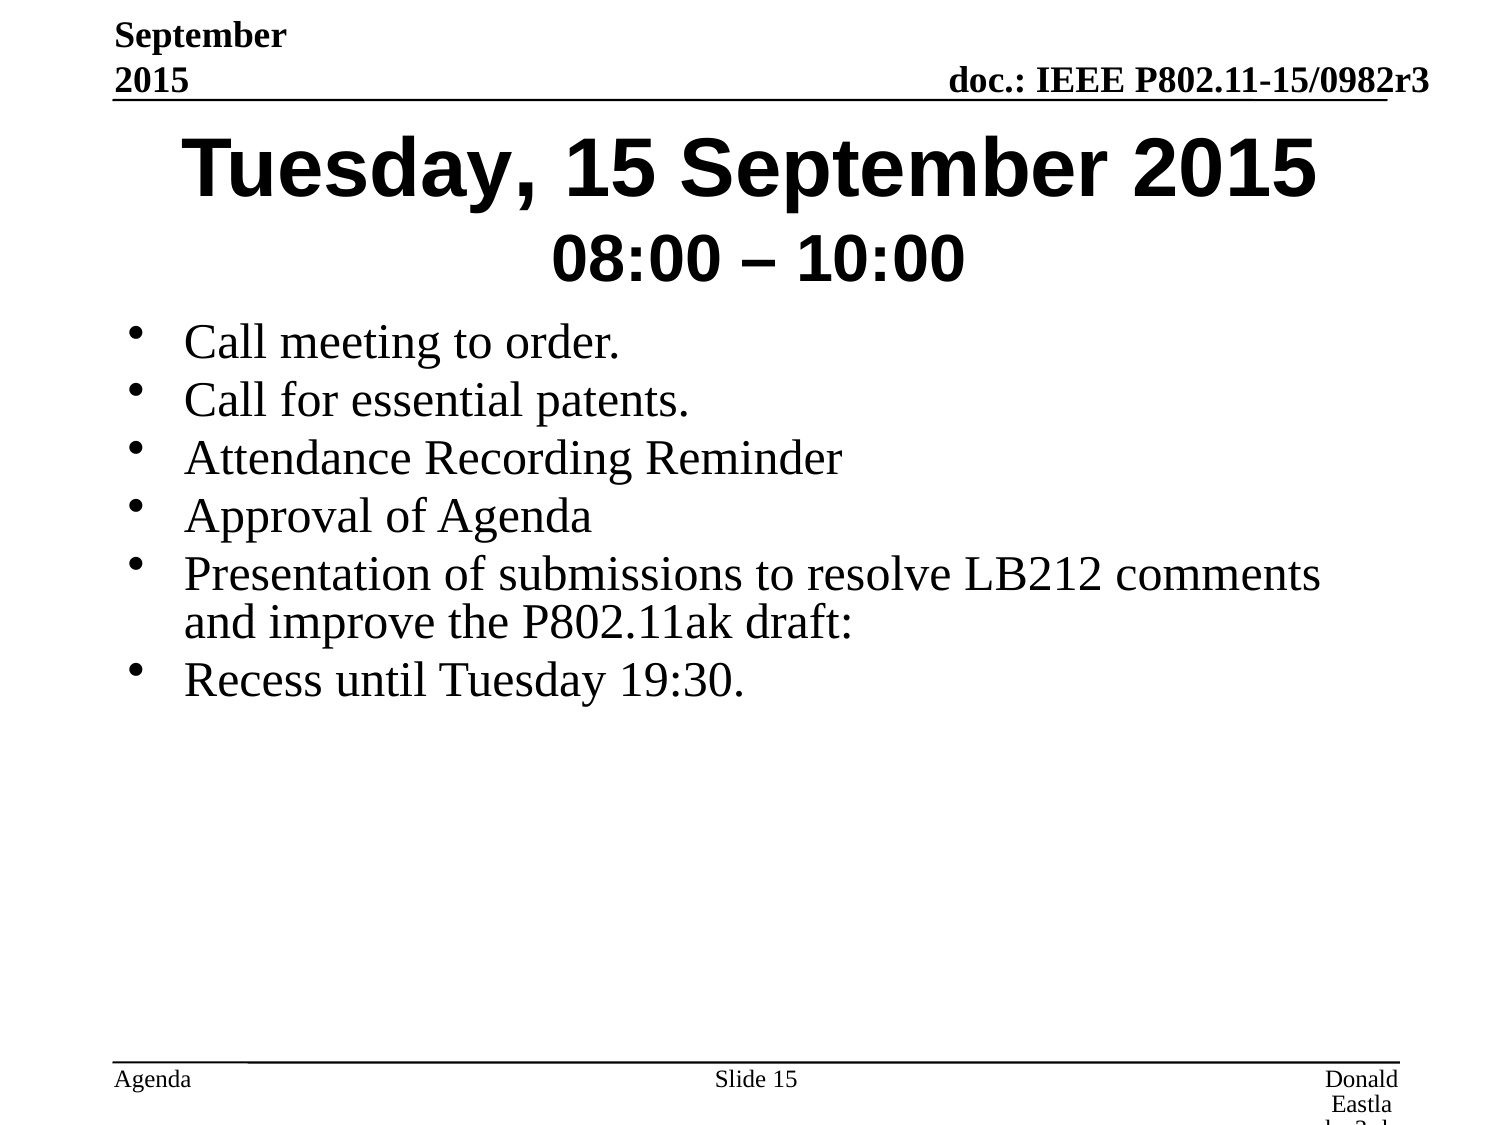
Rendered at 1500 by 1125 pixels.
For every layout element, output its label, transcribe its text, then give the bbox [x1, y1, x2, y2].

slide_number Slide 15 [712, 1063, 800, 1093]
title Tuesday, 15 September 2015 08:00 – 10:00 [112, 112, 1388, 288]
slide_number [114, 54, 290, 100]
list Call meeting to order. Call for essential patents. Attendance Recording Reminder Approval of Agenda Presentation of submissions to resolve LB212 comments and improve the P802.11ak draft: Recess until Tuesday 19:30. [112, 312, 1413, 1063]
footer Donald Eastlake 3rd, Huawei Technologies [1325, 1063, 1402, 1093]
